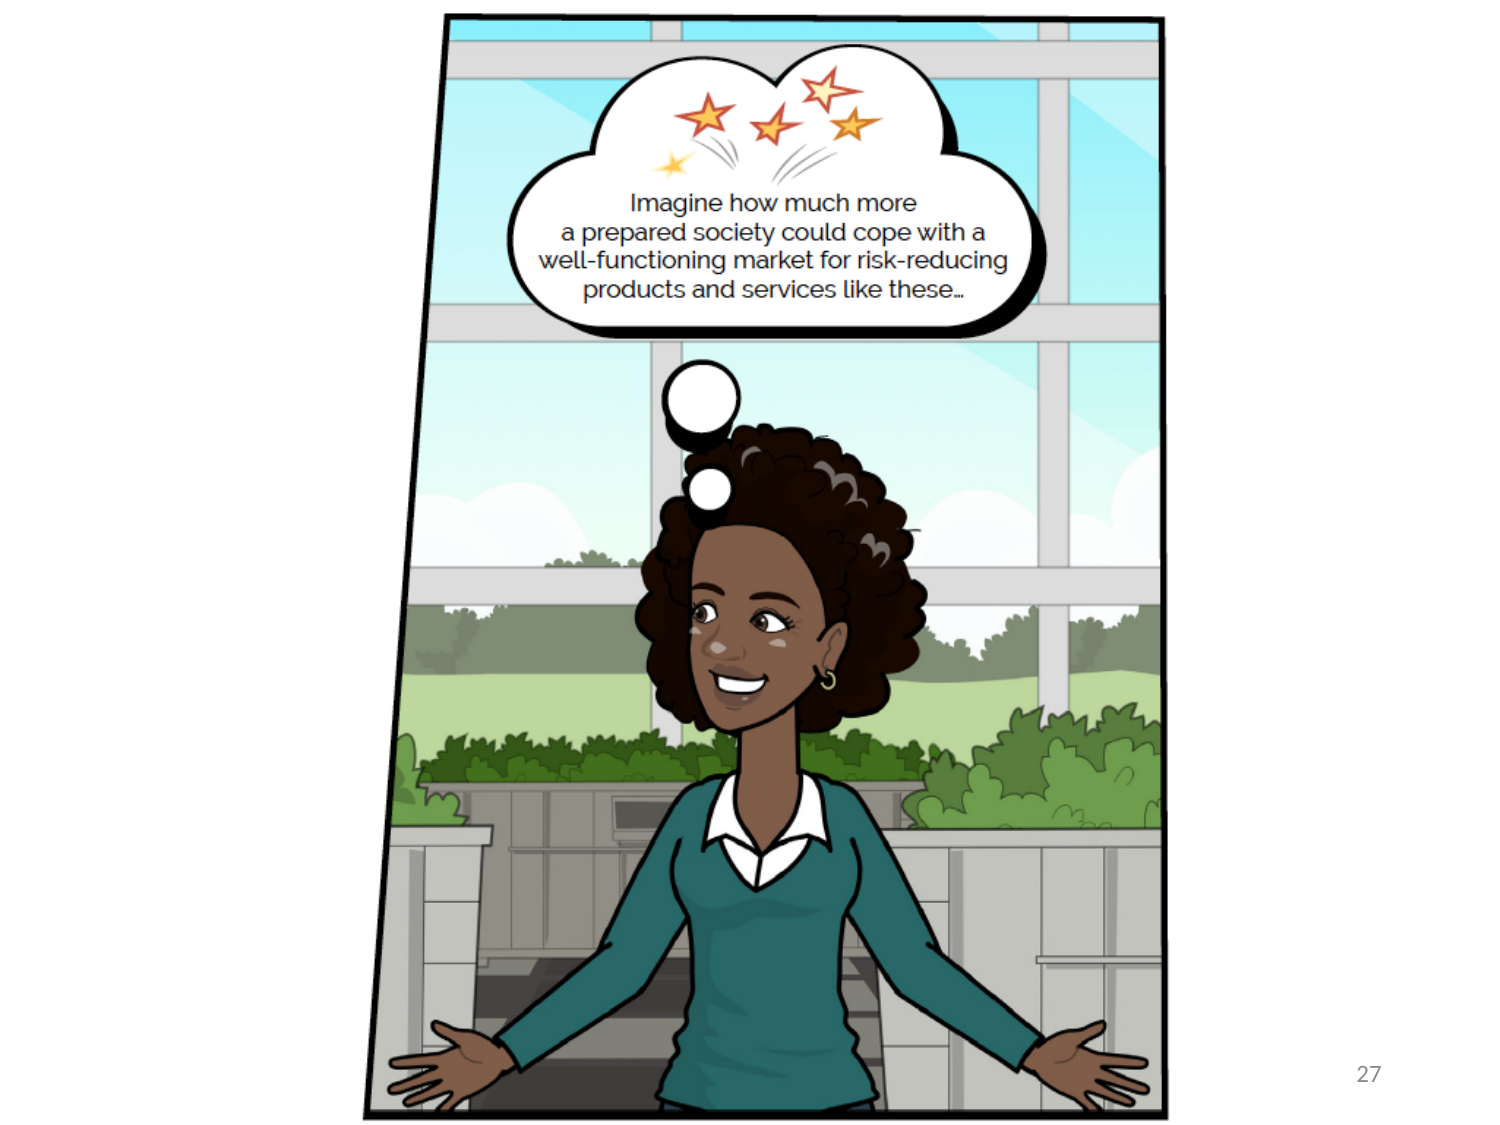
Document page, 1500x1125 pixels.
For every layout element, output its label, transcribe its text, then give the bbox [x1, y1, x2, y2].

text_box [256, 0, 1181, 1125]
slide_number 26 [1181, 1042, 1397, 1103]
